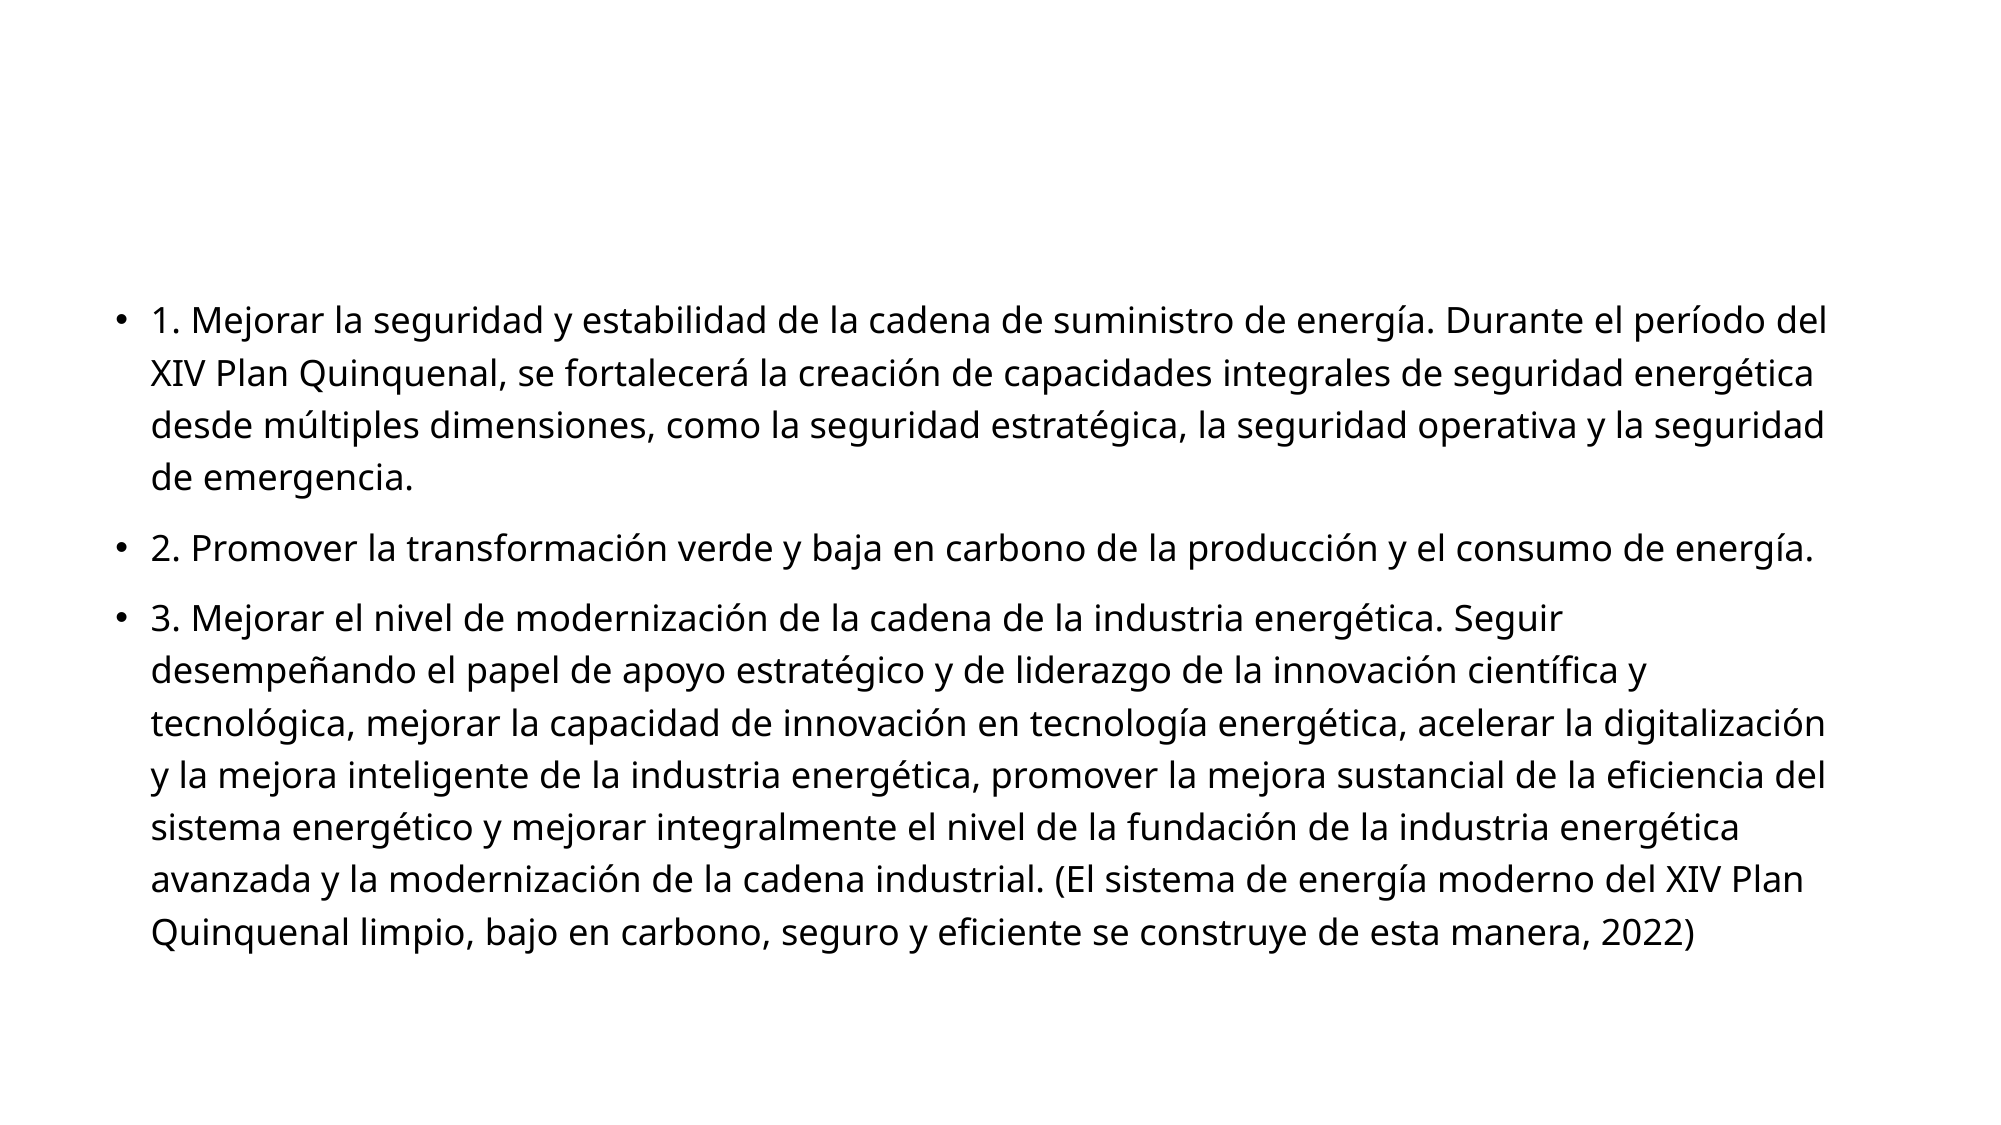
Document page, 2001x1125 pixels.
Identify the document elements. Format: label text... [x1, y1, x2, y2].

list 1. Mejorar la seguridad y estabilidad de la cadena de suministro de energía. Durante el período del XIV Plan Quinquenal, se fortalecerá la creación de capacidades integrales de seguridad energética desde múltiples dimensiones, como la seguridad estratégica, la seguridad operativa y la seguridad de emergencia. 2. Promover la transformación verde y baja en carbono de la producción y el consumo de energía. 3. Mejorar el nivel de modernización de la cadena de la industria energética. Seguir desempeñando el papel de apoyo estratégico y de liderazgo de la innovación científica y tecnológica, mejorar la capacidad de innovación en tecnología energética, acelerar la digitalización y la mejora inteligente de la industria energética, promover la mejora sustancial de la eficiencia del sistema energético y mejorar integralmente el nivel de la fundación de la industria energética avanzada y la modernización de la cadena industrial. (El sistema de energía moderno del XIV Plan Quinquenal limpio, bajo en carbono, seguro y eficiente se construye de esta manera, 2022) [100, 281, 1849, 1035]
